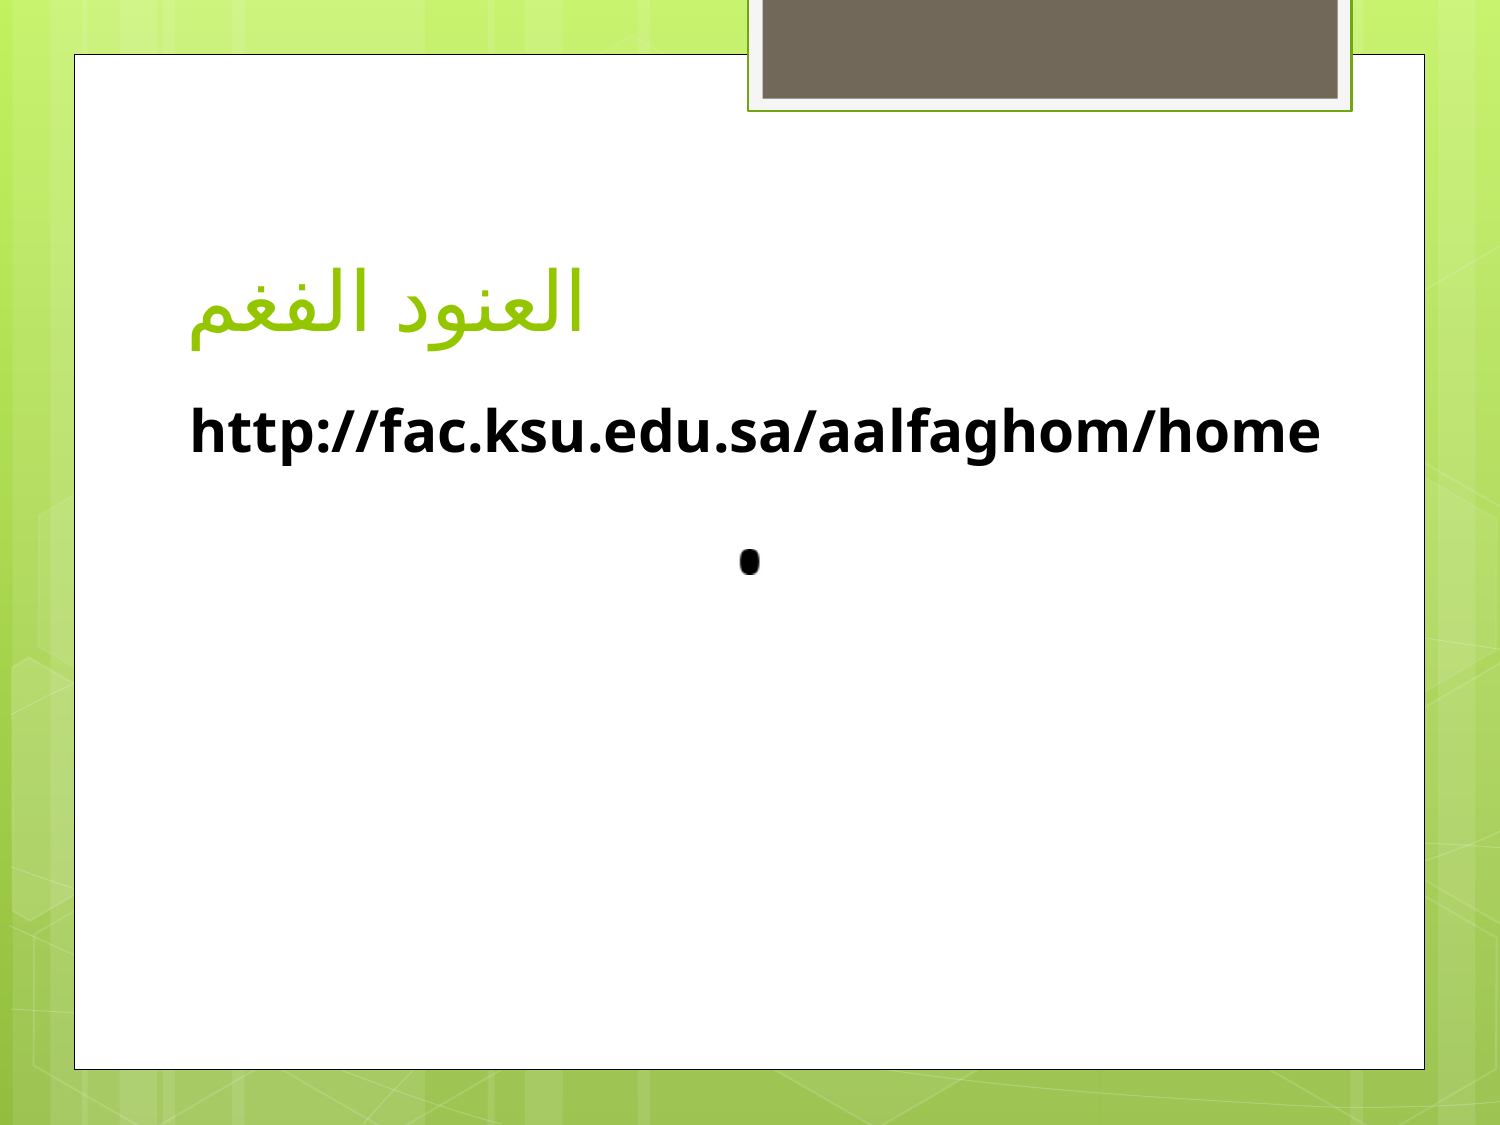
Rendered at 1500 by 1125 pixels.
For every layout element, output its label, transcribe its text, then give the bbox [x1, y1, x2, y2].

text_box http://fac.ksu.edu.sa/aalfaghom/home [174, 386, 1338, 472]
picture [737, 549, 763, 576]
title العنود الفغم [171, 168, 1324, 357]
